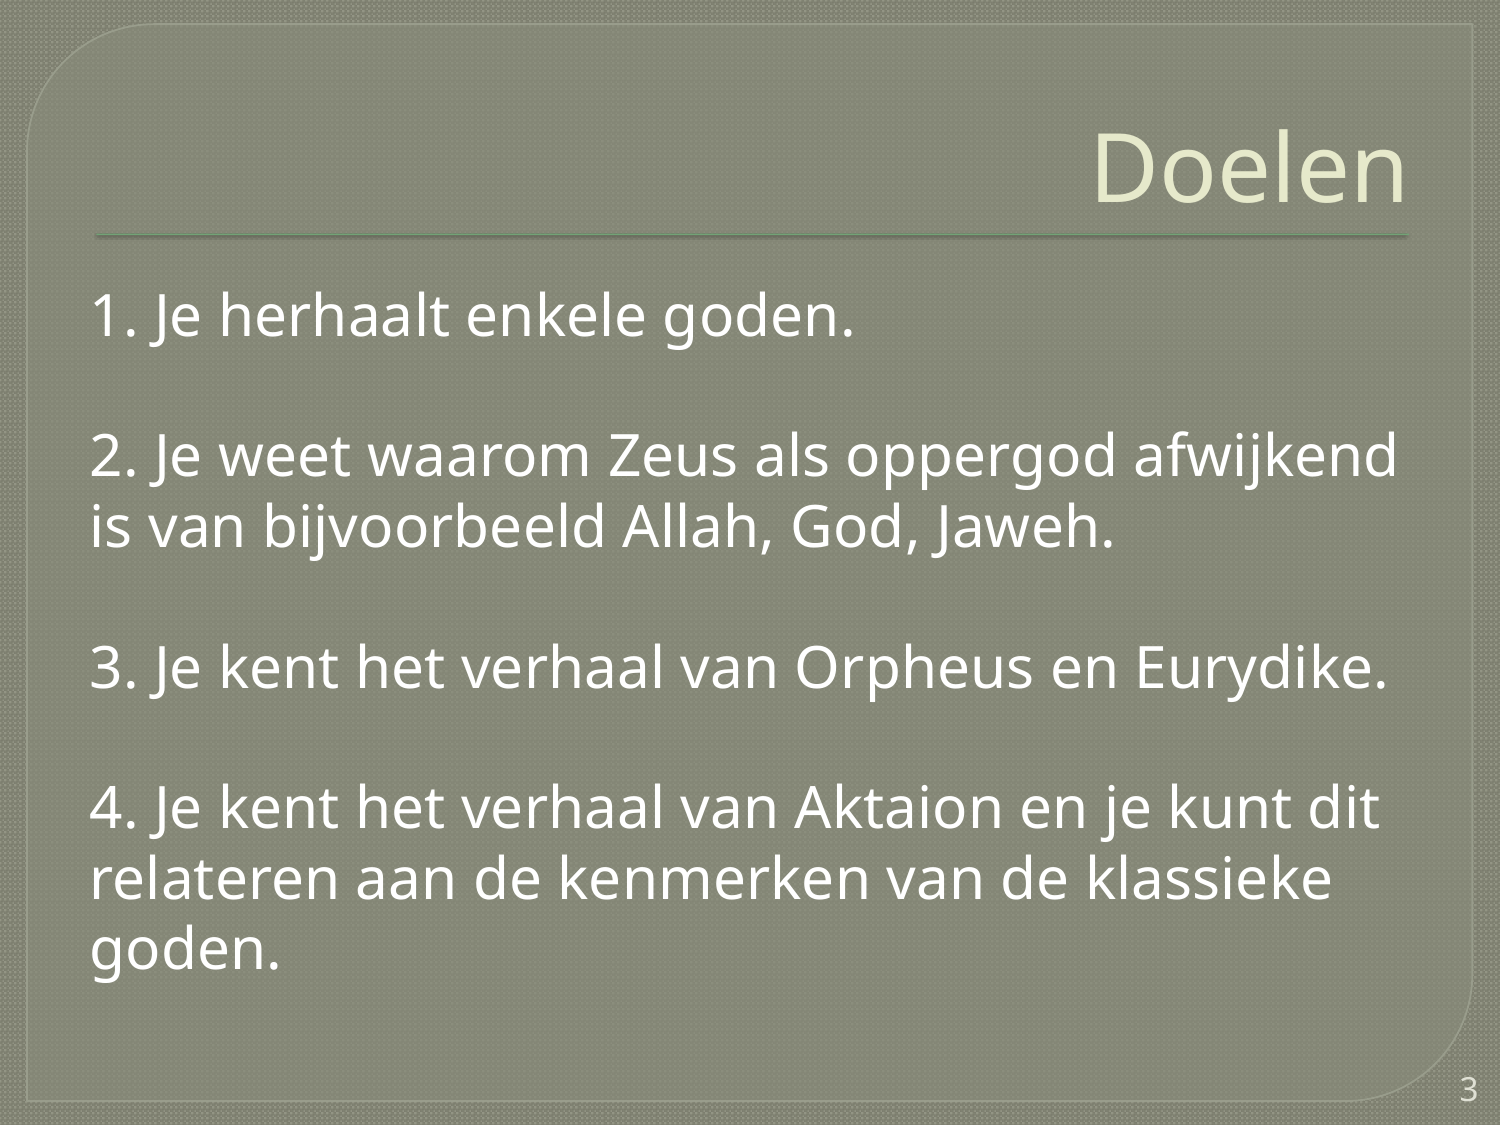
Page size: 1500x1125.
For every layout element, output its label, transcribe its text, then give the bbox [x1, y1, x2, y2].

title Doelen [75, 41, 1425, 230]
list 1. Je herhaalt enkele goden. 2. Je weet waarom Zeus als oppergod afwijkend is van bijvoorbeeld Allah, God, Jaweh. 3. Je kent het verhaal van Orpheus en Eurydike. 4. Je kent het verhaal van Aktaion en je kunt dit relateren aan de kenmerken van de klassieke goden. [75, 270, 1425, 1013]
slide_number 3 [1417, 1068, 1494, 1114]
